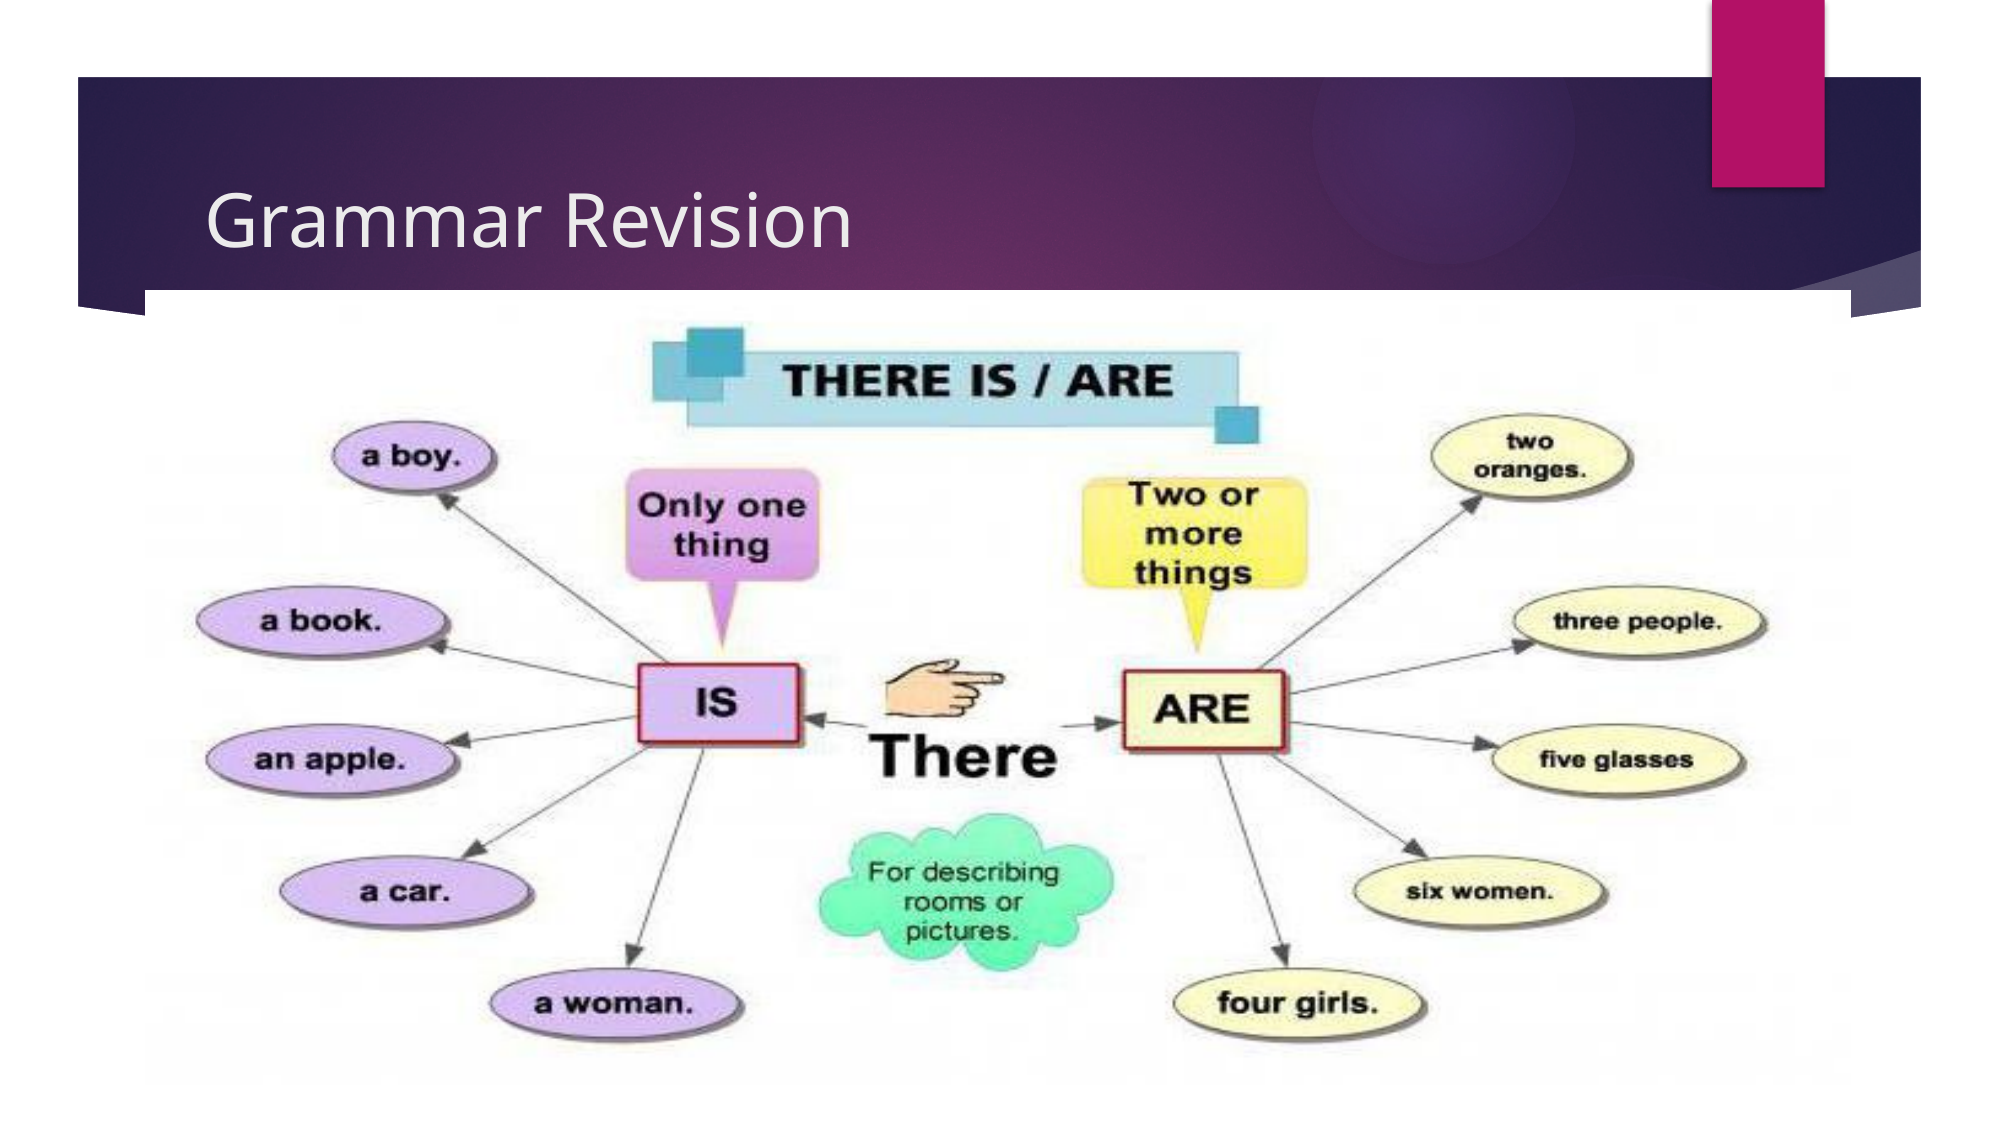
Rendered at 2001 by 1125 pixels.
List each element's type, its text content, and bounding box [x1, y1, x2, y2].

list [145, 290, 1851, 1085]
title Grammar Revision [189, 159, 1627, 276]
